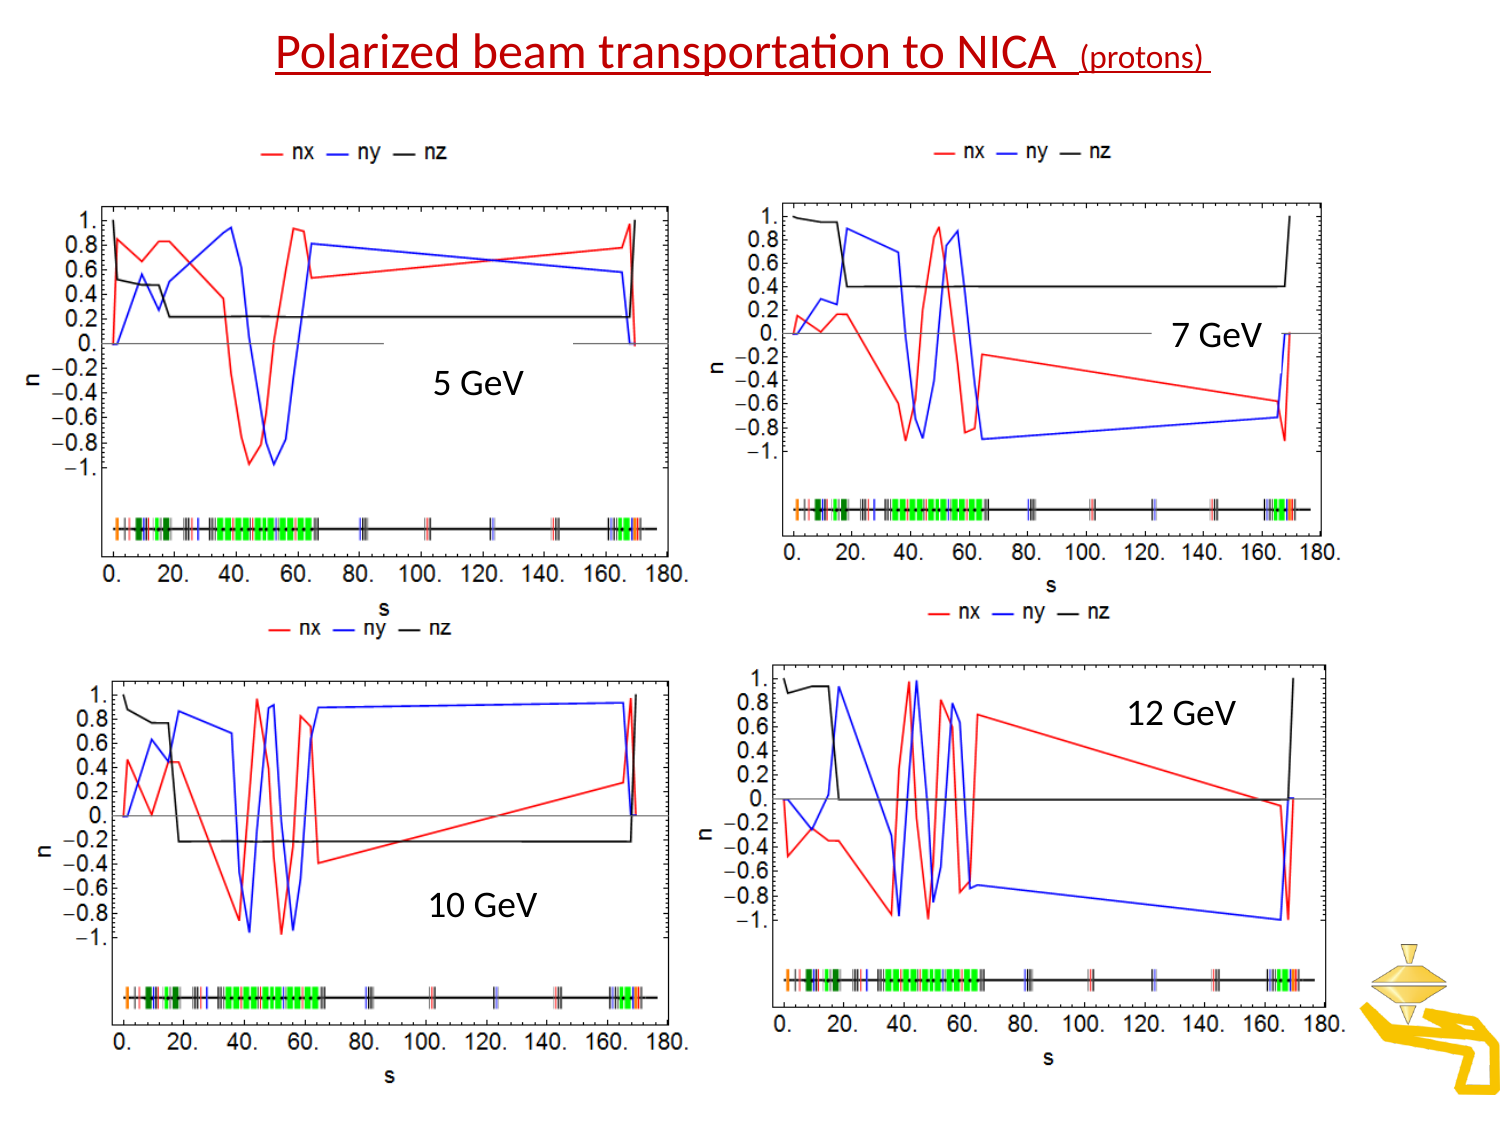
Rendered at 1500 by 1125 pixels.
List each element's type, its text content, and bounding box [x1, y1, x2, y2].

picture [1358, 943, 1500, 1095]
picture [17, 136, 1349, 1090]
text_box Polarized beam transportation to NICA (protons) [168, 0, 1319, 104]
